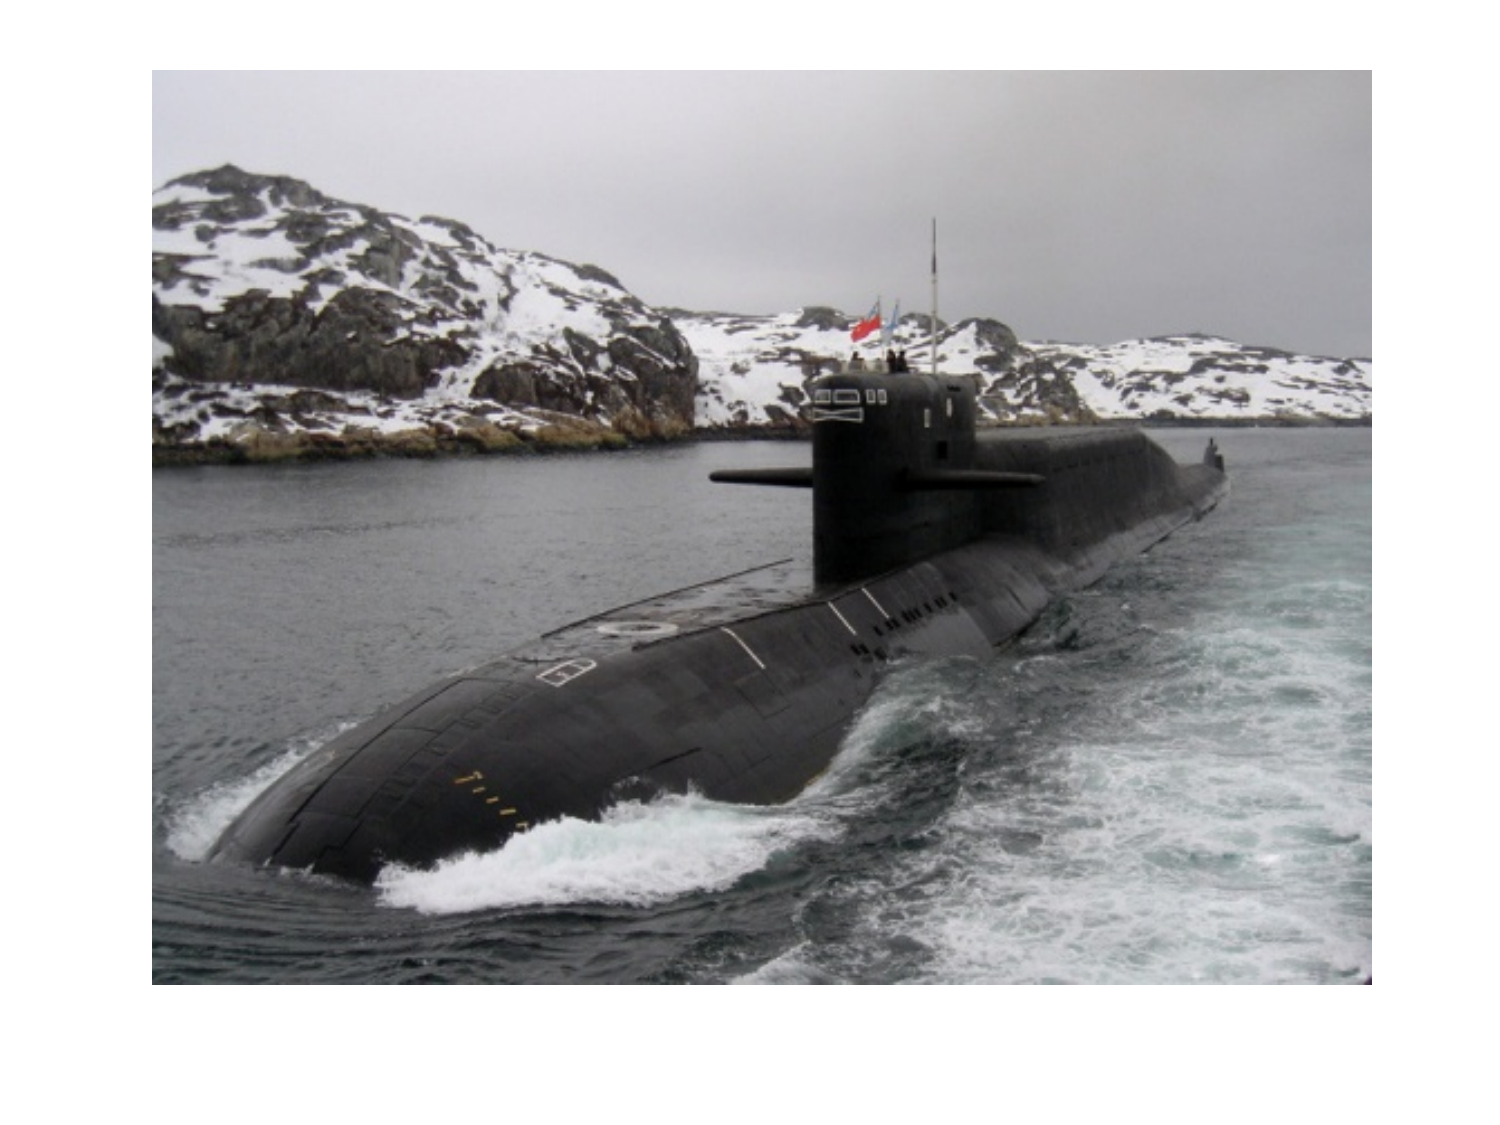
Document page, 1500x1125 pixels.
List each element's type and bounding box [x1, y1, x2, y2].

picture [152, 70, 1372, 985]
